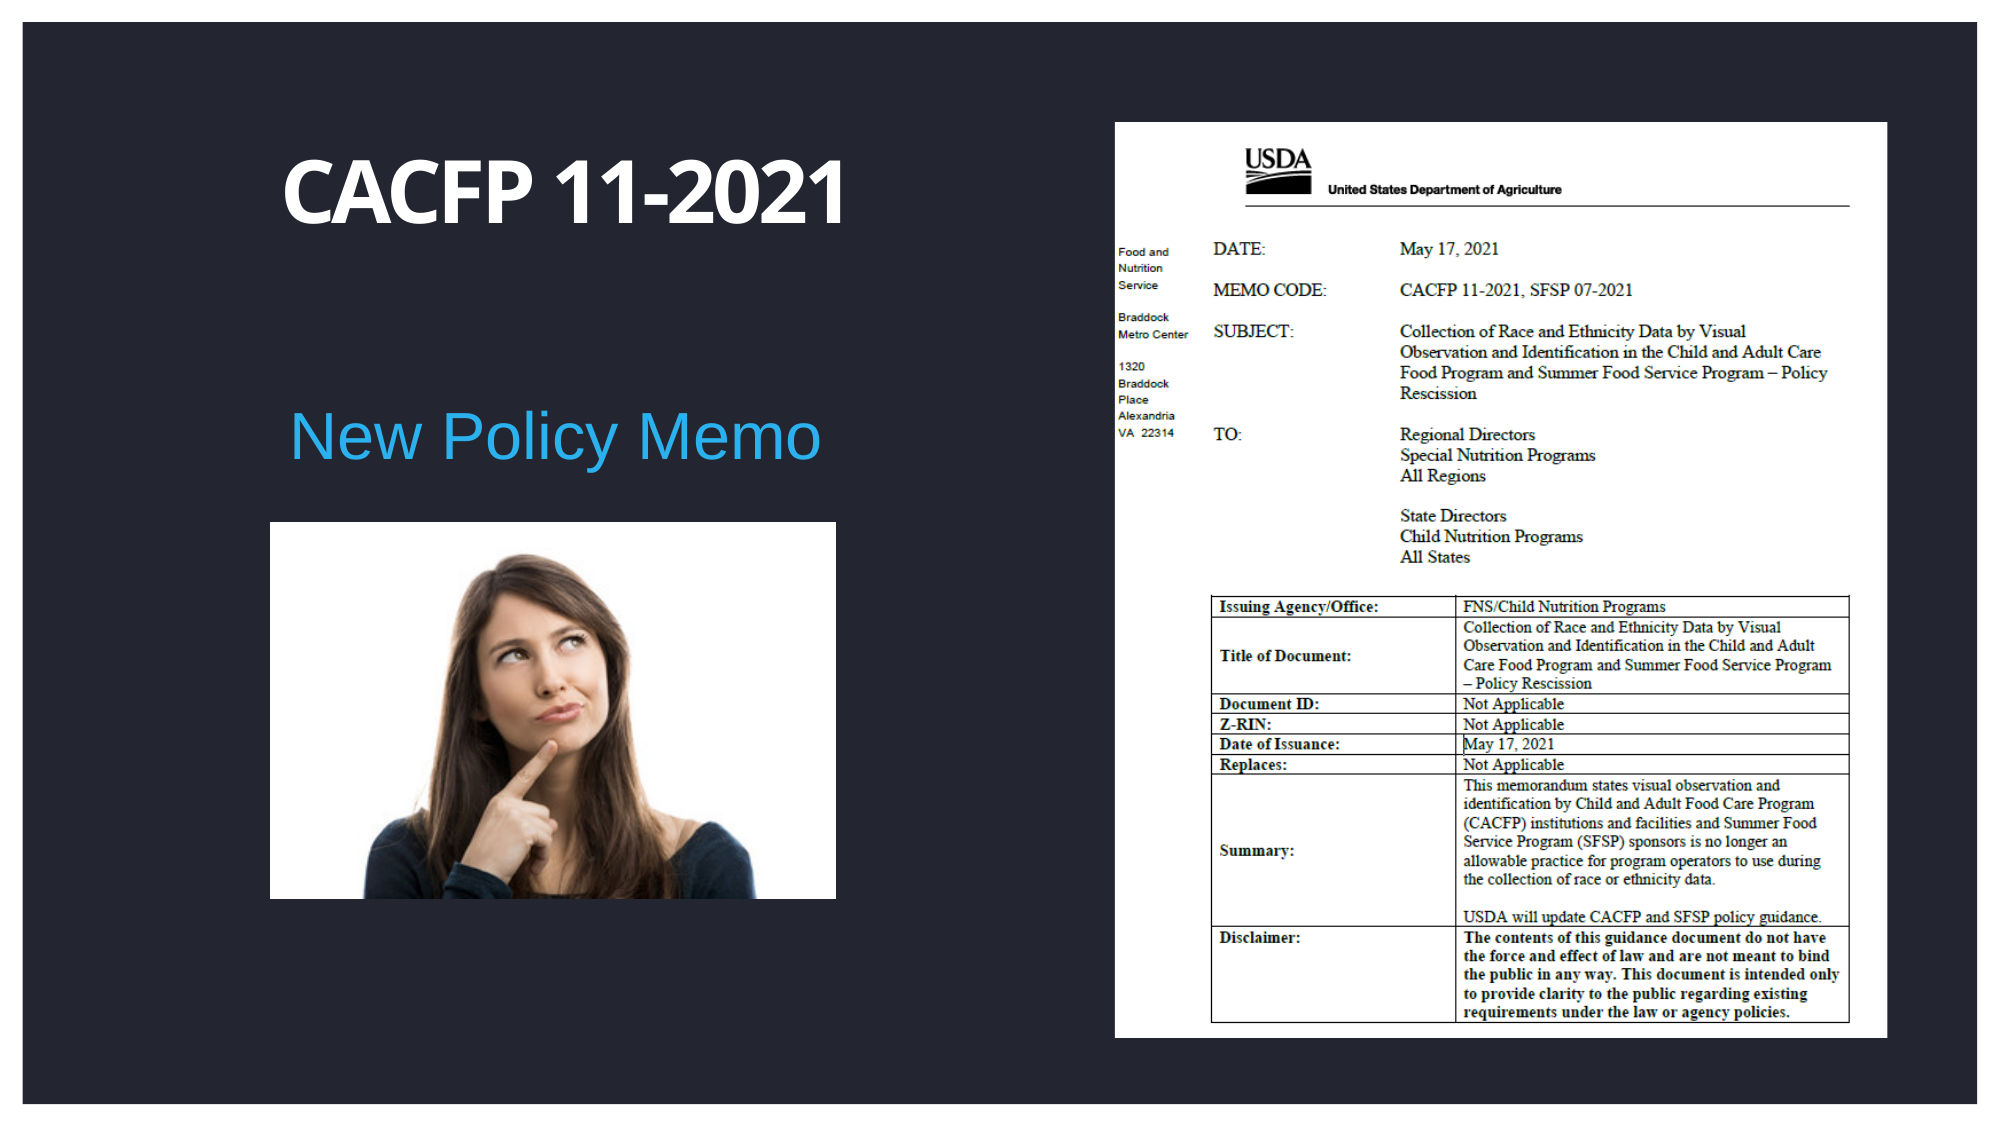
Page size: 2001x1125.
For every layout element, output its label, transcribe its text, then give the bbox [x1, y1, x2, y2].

picture [1114, 122, 1888, 1039]
picture [270, 522, 836, 900]
text_box New Policy Memo [274, 361, 860, 561]
title CACFP 11-2021 [83, 94, 1051, 282]
